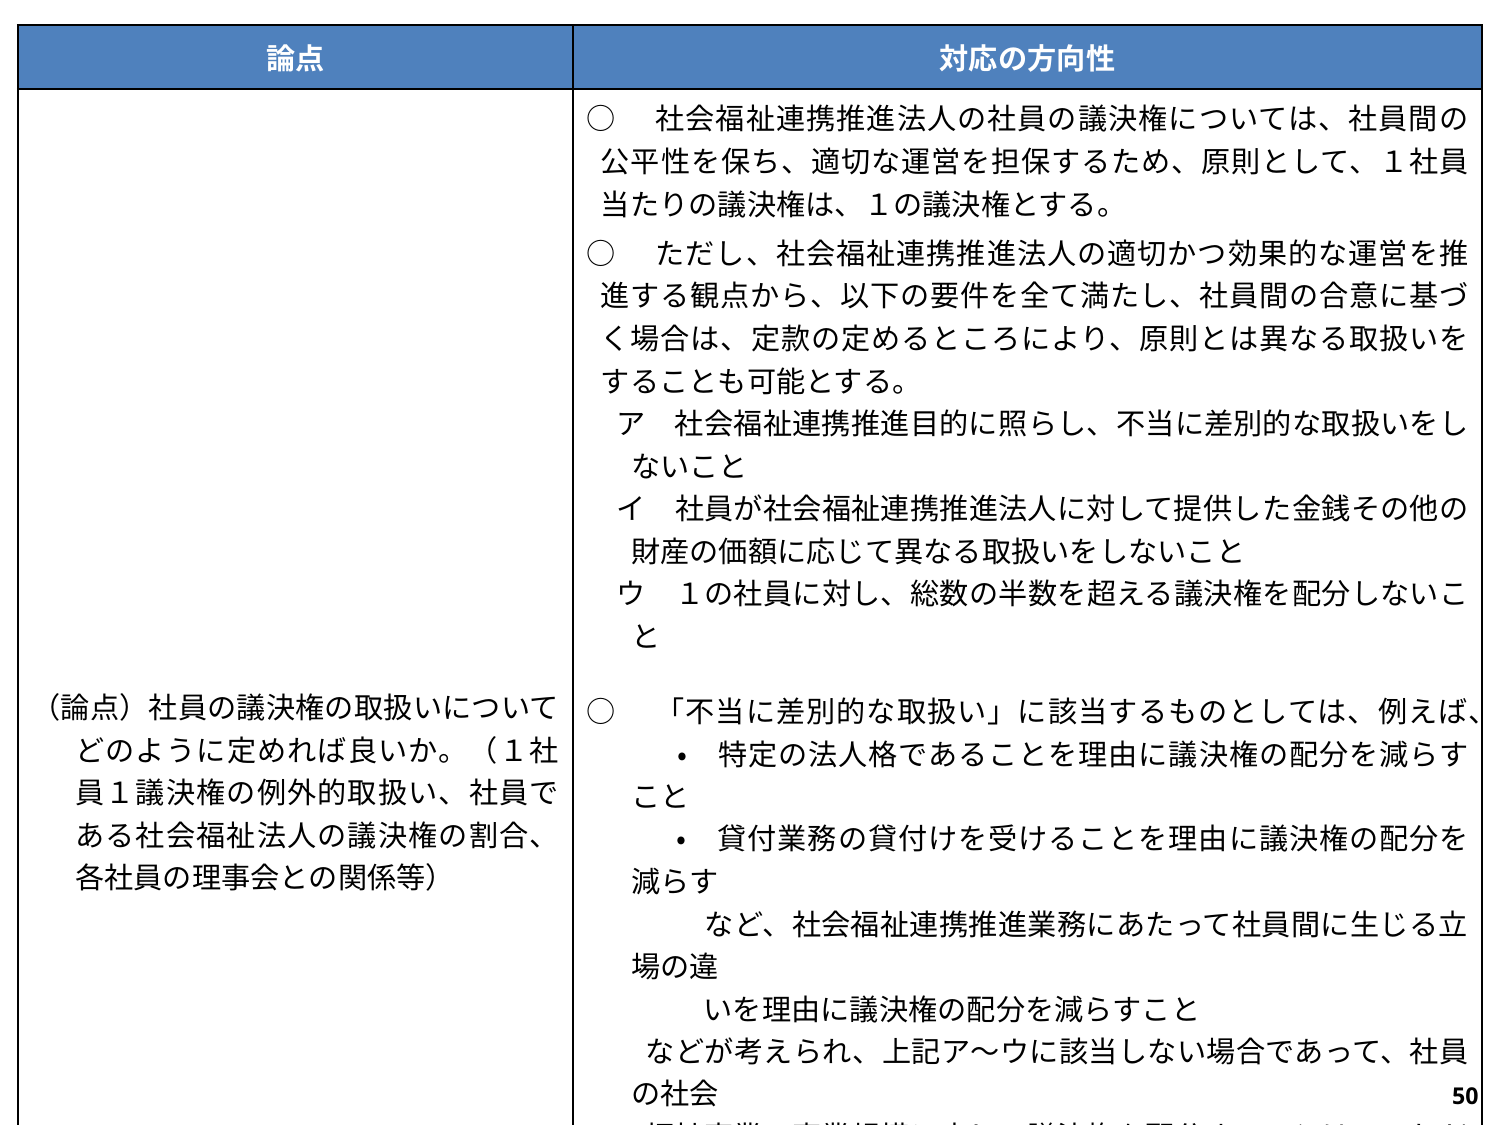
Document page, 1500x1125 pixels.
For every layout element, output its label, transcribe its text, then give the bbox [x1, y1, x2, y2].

table_header 対応の方向性 [574, 26, 1481, 88]
table_header 論点 [19, 26, 572, 88]
table_cell ○ 社会福祉連携推進法人の社員の議決権については、社員間の公平性を保ち、適切な運営を担保するため、原則として、１社員当たりの議決権は、１の議決権とする。 ○ ただし、社会福祉連携推進法人の適切かつ効果的な運営を推進する観点から、以下の要件を全て満たし、社員間の合意に基づく場合は、定款の定めるところにより、原則とは異なる取扱いをすることも可能とする。 ア 社会福祉連携推進目的に照らし、不当に差別的な取扱いをしないこと イ 社員が社会福祉連携推進法人に対して提供した金銭その他の財産の価額に応じて異なる取扱いをしないこと ウ １の社員に対し、総数の半数を超える議決権を配分しないこと ○ 「不当に差別的な取扱い」に該当するものとしては、例えば、 ・ 特定の法人格であることを理由に議決権の配分を減らすこと ・ 貸付業務の貸付けを受けることを理由に議決権の配分を減らす など、社会福祉連携推進業務にあたって社員間に生じる立場の違 いを理由に議決権の配分を減らすこと などが考えられ、上記ア～ウに該当しない場合であって、社員の社会 福祉事業の事業規模に応じて議決権を配分することは、これだけを もって不当に差別的な取扱いとは言えない。 ○ 「１の社員に対し、総数の半数を超える議決権を配分しないこと」については、社員総会での実質的な議論を確保できない配分を行わないことが趣旨であり、ウに該当しない場合であっても、例えば、社員の数が多い社会福祉連携推進法人については、２つの社員で常に決議ができるような実質的な議論が困難な配分を行うことも望ましくない。 [574, 90, 1481, 1125]
slide_number 49 [1435, 765, 1491, 1125]
table_cell （論点）社員の議決権の取扱いについてどのように定めれば良いか。（１社員１議決権の例外的取扱い、社員である社会福祉法人の議決権の割合、各社員の理事会との関係等） [19, 90, 572, 1125]
